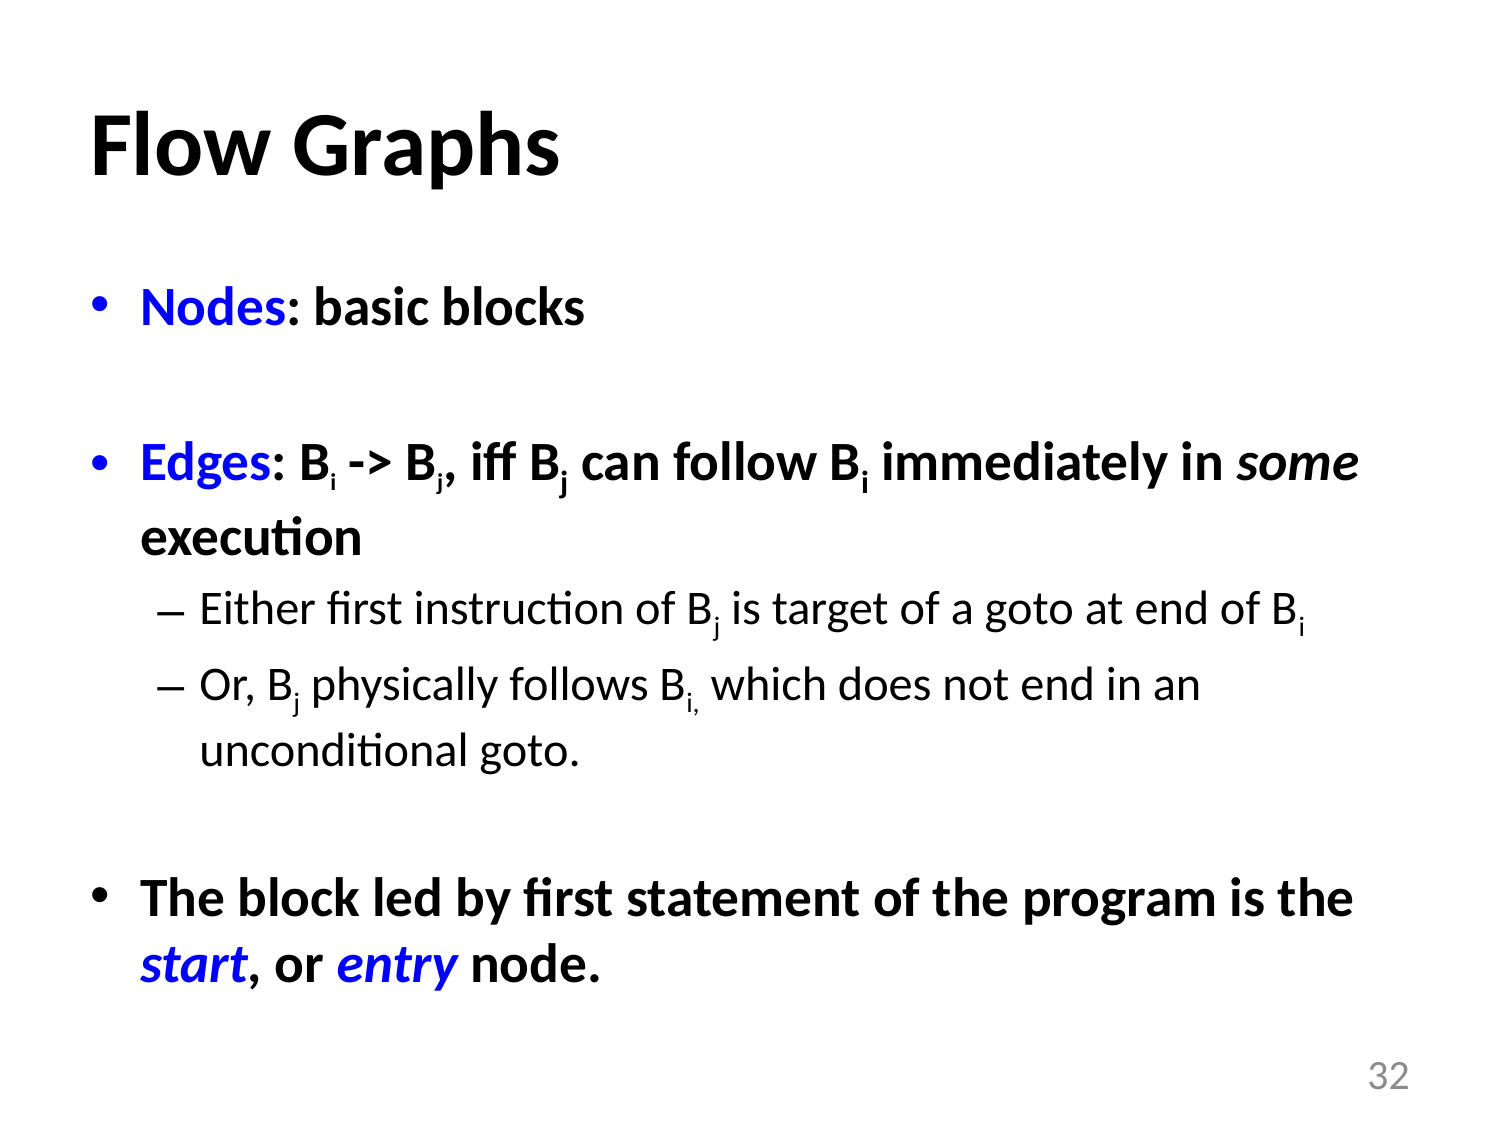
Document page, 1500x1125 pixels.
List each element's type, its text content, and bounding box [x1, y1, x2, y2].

slide_number 32 [1074, 1042, 1425, 1103]
list Nodes: basic blocks Edges: Bi -> Bj, iff Bj can follow Bi immediately in some execution Either first instruction of Bj is target of a goto at end of Bi Or, Bj physically follows Bi, which does not end in an unconditional goto. The block led by first statement of the program is the start, or entry node. [75, 262, 1425, 1005]
title Flow Graphs [75, 45, 1425, 233]
